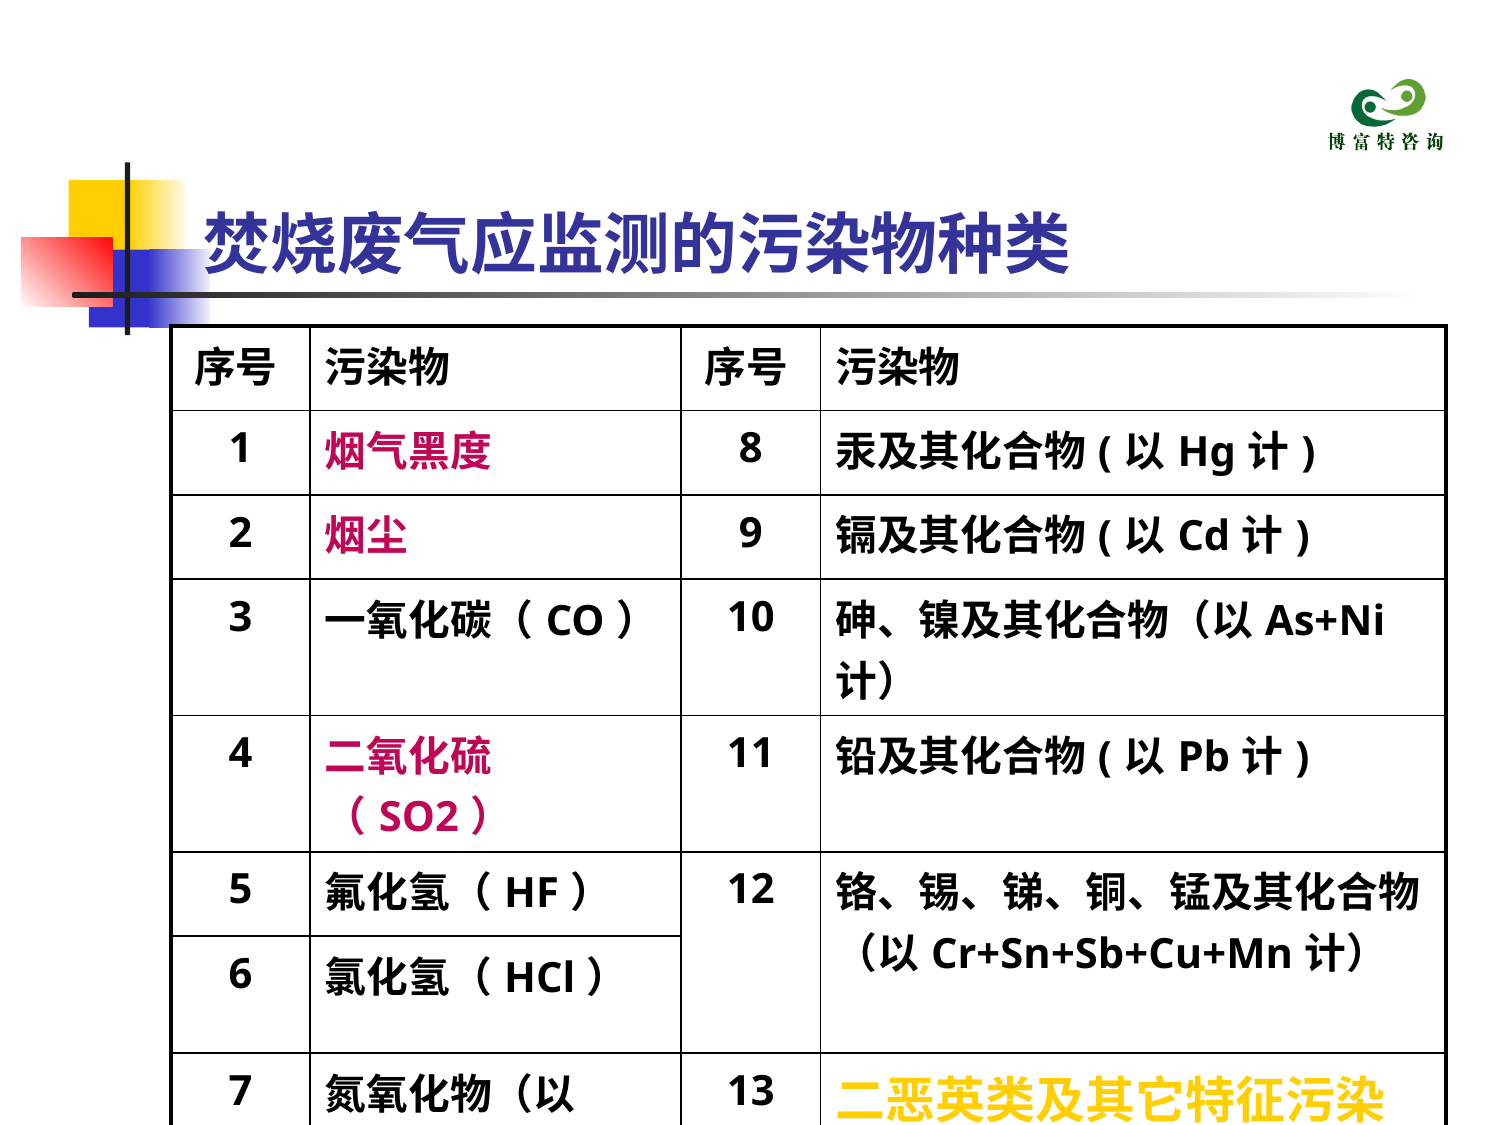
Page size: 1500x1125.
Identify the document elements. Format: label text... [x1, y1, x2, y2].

table_cell 铬、锡、锑、铜、锰及其化合物（以Cr+Sn+Sb+Cu+Mn计） [821, 853, 1444, 1052]
picture [1314, 78, 1462, 101]
table_cell 一氧化碳（CO） [311, 580, 680, 715]
table_cell 12 [682, 853, 820, 1052]
title 焚烧废气应监测的污染物种类 [188, 101, 1468, 289]
table_cell 氮氧化物（以NO2计） [311, 1054, 680, 1125]
table_cell 10 [682, 580, 820, 715]
table_header 序号 [173, 328, 309, 410]
table_cell 2 [173, 496, 309, 578]
table_cell 4 [173, 716, 309, 851]
table_cell 汞及其化合物(以Hg计) [821, 411, 1444, 494]
table_cell 镉及其化合物(以Cd计) [821, 496, 1444, 578]
table_cell 二氧化硫（SO2） [311, 716, 680, 851]
table_cell 9 [682, 496, 820, 578]
table_header 序号 [682, 328, 820, 410]
table_cell 氯化氢（HCl） [311, 937, 680, 1052]
table_cell 烟尘 [311, 496, 680, 578]
table_cell 5 [173, 853, 309, 935]
table_cell 氟化氢（HF） [311, 853, 680, 935]
table_cell 1 [173, 411, 309, 494]
table_cell 7 [173, 1054, 309, 1125]
table_cell 6 [173, 937, 309, 1052]
table_cell 3 [173, 580, 309, 715]
table_cell 11 [682, 716, 820, 851]
table_cell 砷、镍及其化合物（以As+Ni计） [821, 580, 1444, 715]
table_cell 二恶英类及其它特征污染物 [821, 1054, 1444, 1125]
table_cell 8 [682, 411, 820, 494]
table_header 污染物 [311, 328, 680, 410]
table_header 污染物 [821, 328, 1444, 410]
table_cell 铅及其化合物(以Pb计) [821, 716, 1444, 851]
table_cell 烟气黑度 [311, 411, 680, 494]
table_cell 13 [682, 1054, 820, 1125]
